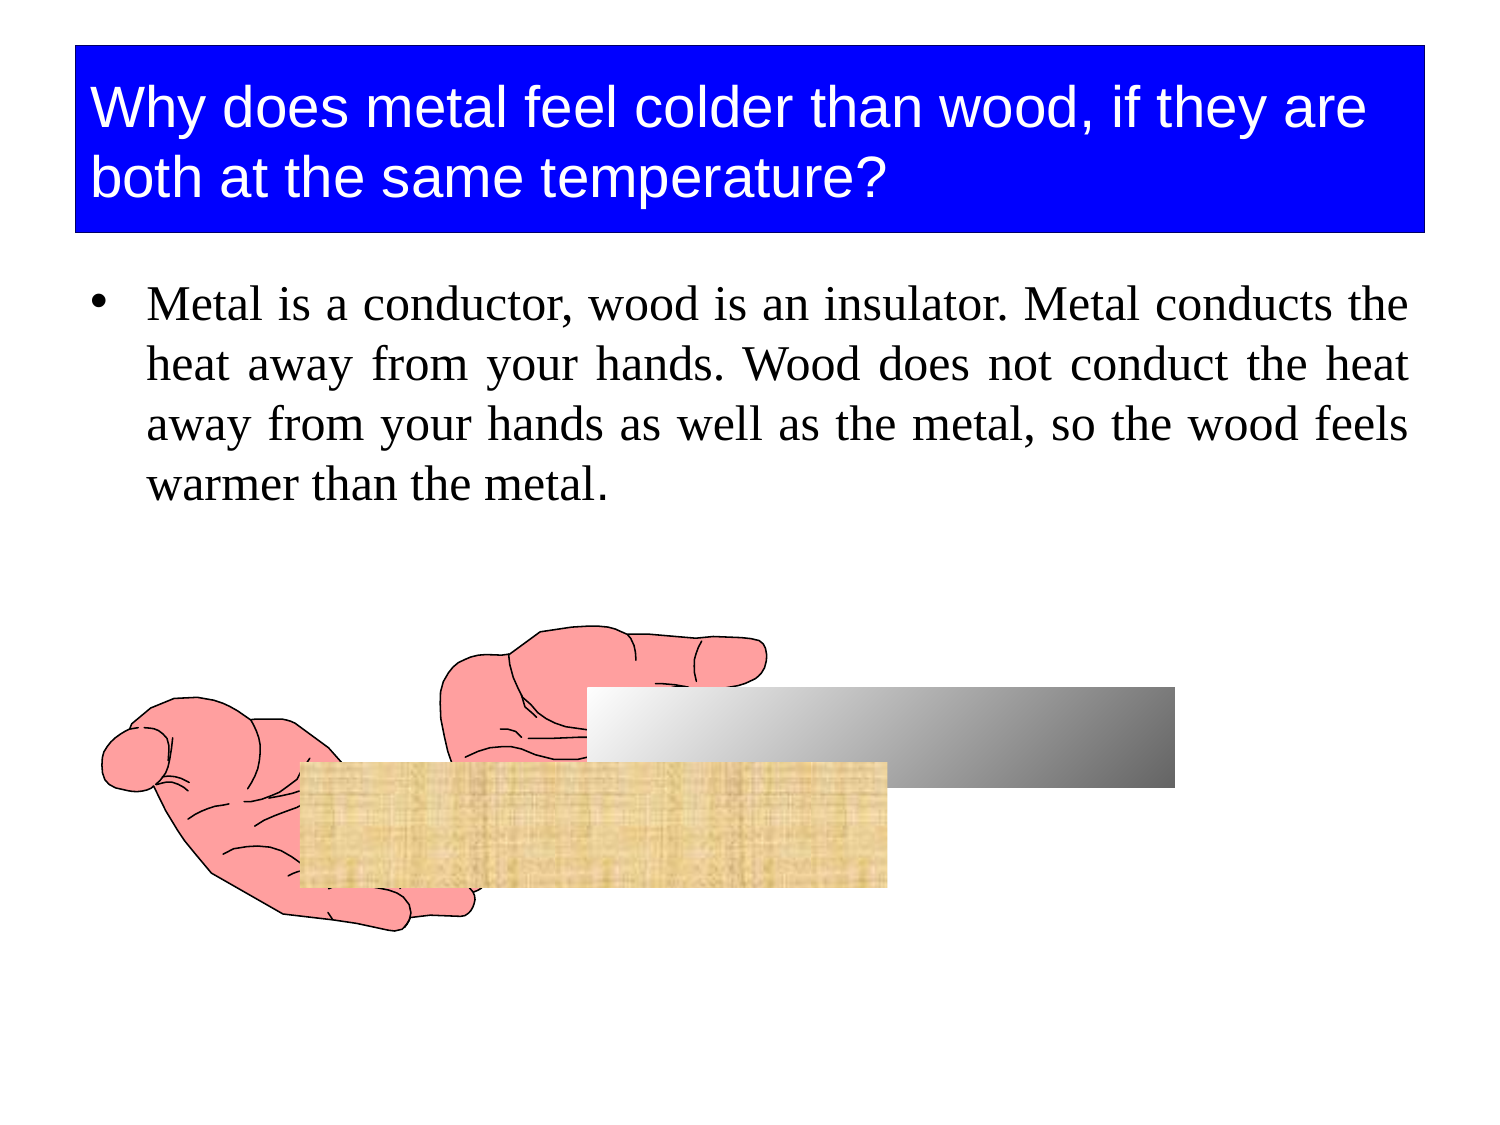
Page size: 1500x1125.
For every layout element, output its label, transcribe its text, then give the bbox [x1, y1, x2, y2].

text_box [772, 762, 888, 888]
text_box [772, 687, 1175, 788]
title Why does metal feel colder than wood, if they are both at the same temperature? [75, 45, 1425, 233]
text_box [99, 624, 769, 933]
list Metal is a conductor, wood is an insulator. Metal conducts the heat away from your hands. Wood does not conduct the heat away from your hands as well as the metal, so the wood feels warmer than the metal. [75, 262, 1425, 1005]
